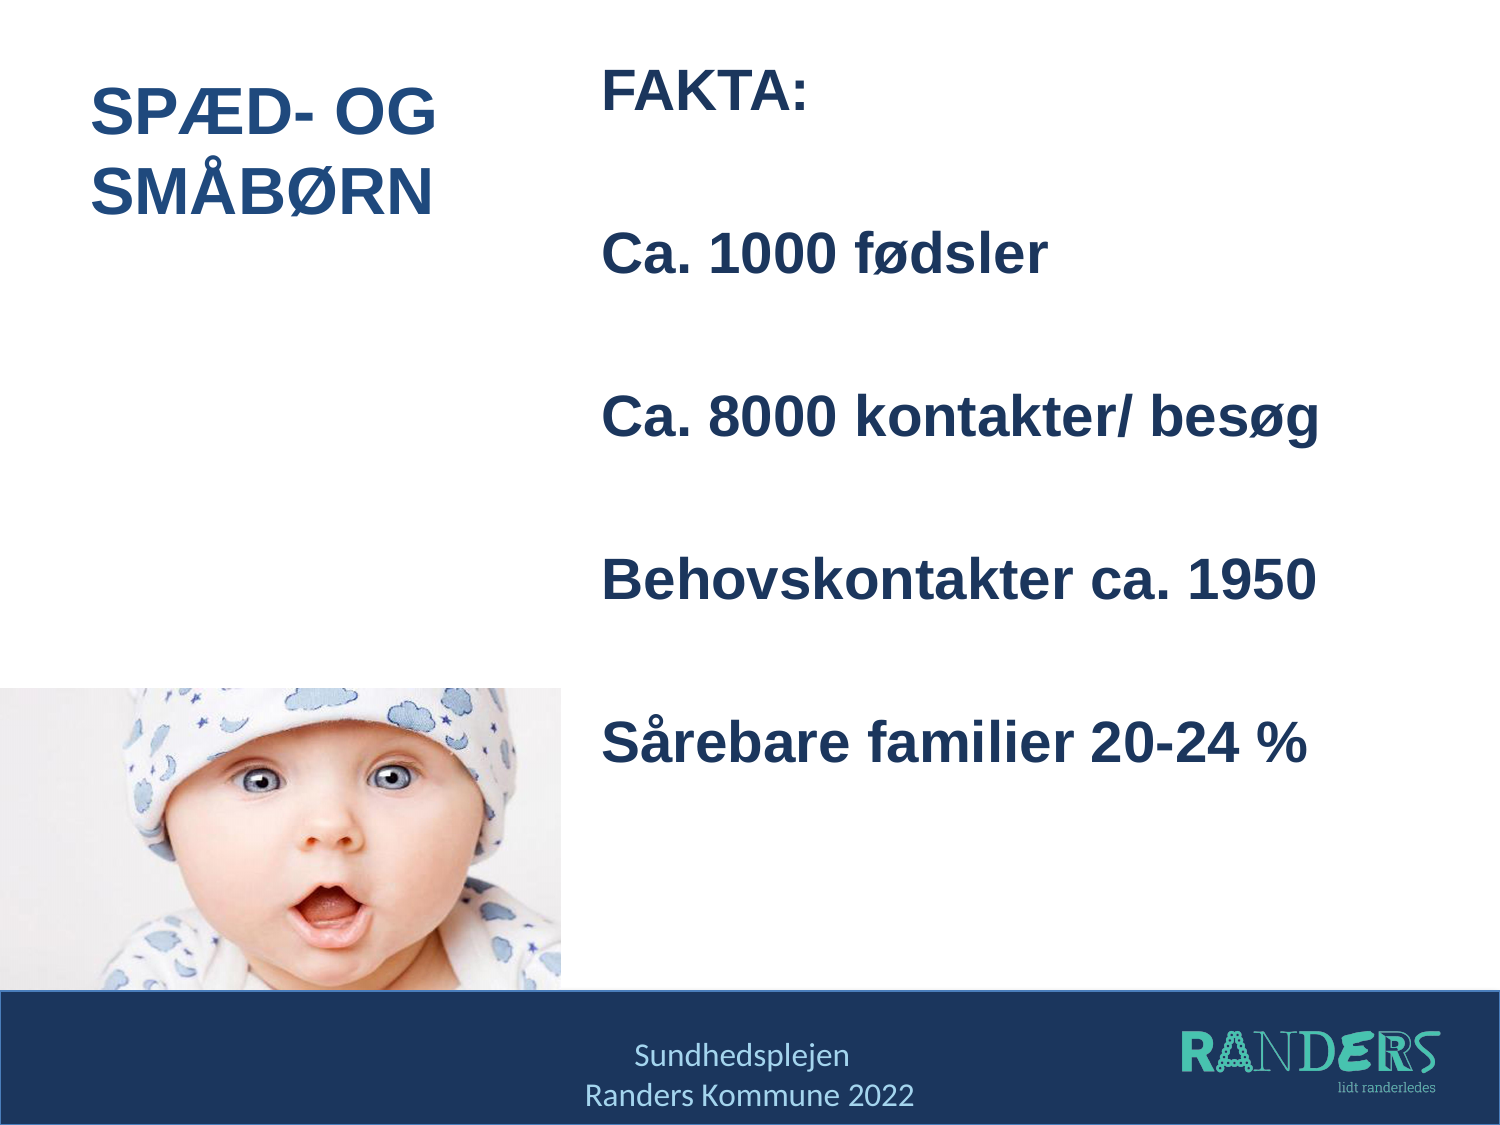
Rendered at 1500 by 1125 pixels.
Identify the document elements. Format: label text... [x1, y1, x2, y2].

list FAKTA: Ca. 1000 fødsler Ca. 8000 kontakter/ besøg Behovskontakter ca. 1950 Sårebare familier 20-24 % [586, 44, 1425, 1005]
footer Sundhedsplejen Randers Kommune 2022 [512, 1042, 988, 1103]
picture [1154, 976, 1463, 1125]
picture [0, 688, 562, 990]
title Spæd- og småbørn [75, 44, 569, 236]
